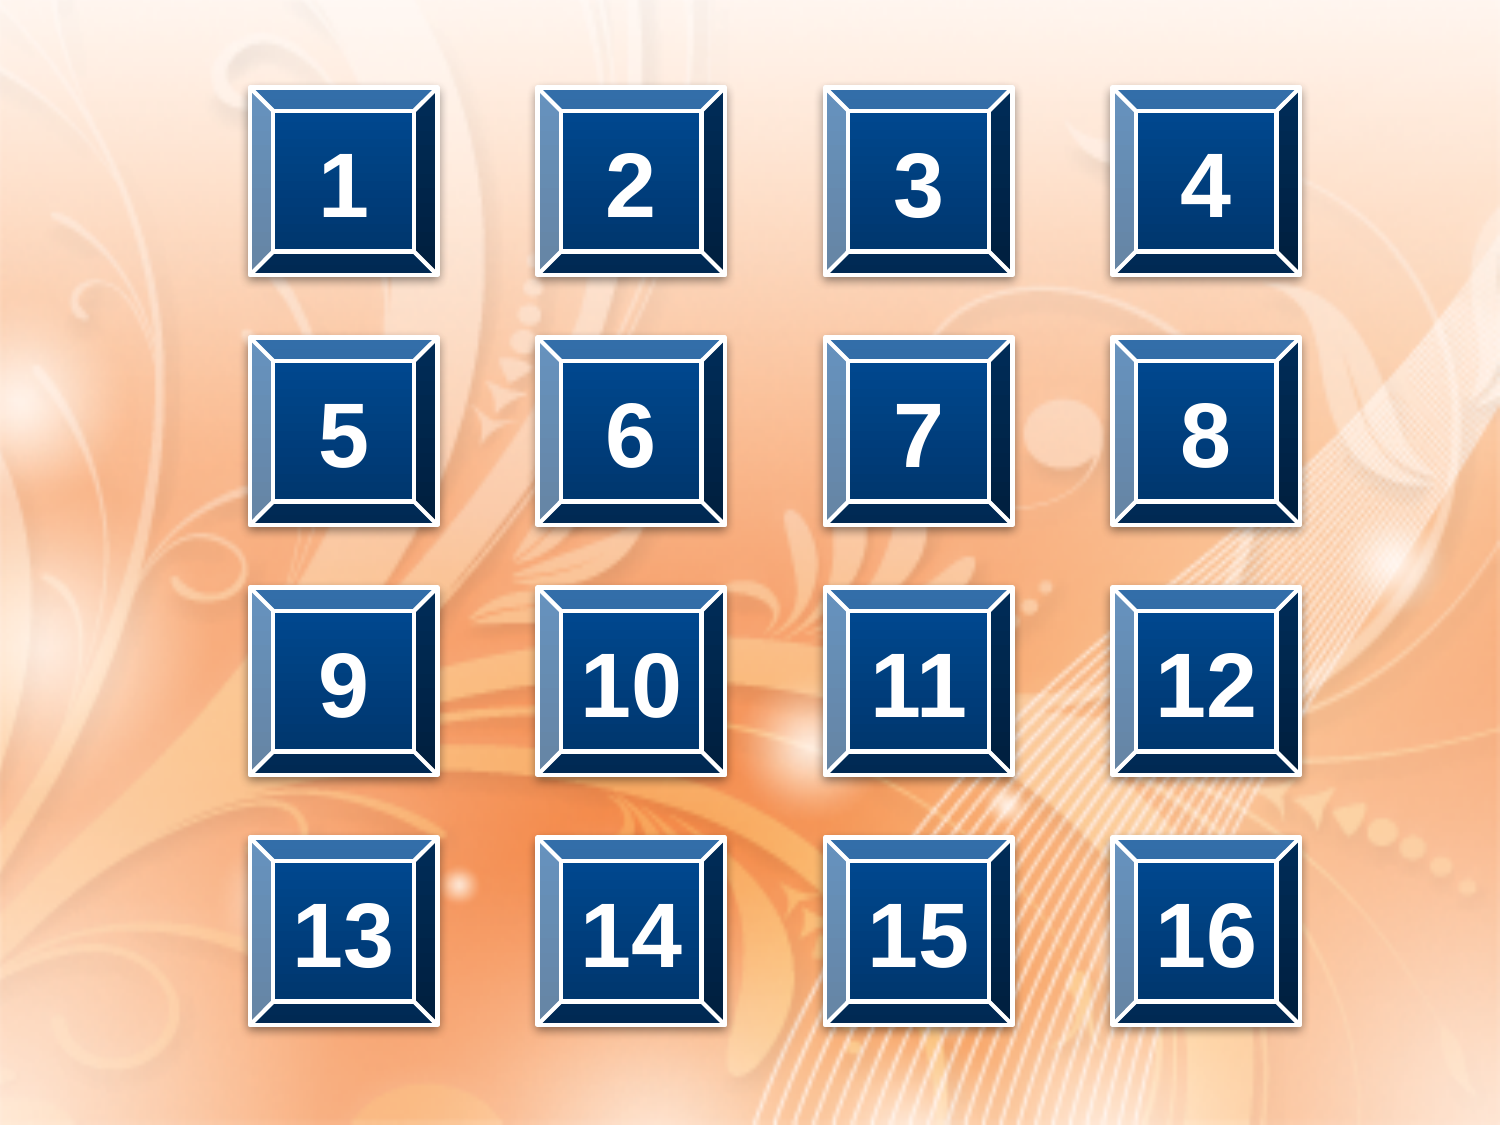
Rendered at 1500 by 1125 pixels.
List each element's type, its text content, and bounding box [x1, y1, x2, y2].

text_box 5 [248, 335, 440, 527]
text_box 9 [248, 585, 440, 777]
text_box 3 [823, 85, 1015, 277]
text_box 12 [1110, 585, 1302, 777]
text_box 8 [1110, 335, 1302, 527]
text_box 11 [823, 585, 1015, 777]
text_box 4 [1110, 85, 1302, 277]
text_box 7 [823, 335, 1015, 527]
text_box 10 [535, 585, 727, 777]
text_box 6 [535, 335, 727, 527]
text_box 2 [535, 85, 727, 277]
text_box 15 [823, 835, 1015, 1027]
text_box 1 [248, 85, 440, 277]
text_box 16 [1110, 835, 1302, 1027]
text_box 13 [248, 835, 440, 1027]
picture [0, 0, 1500, 1125]
text_box 14 [535, 835, 727, 1027]
